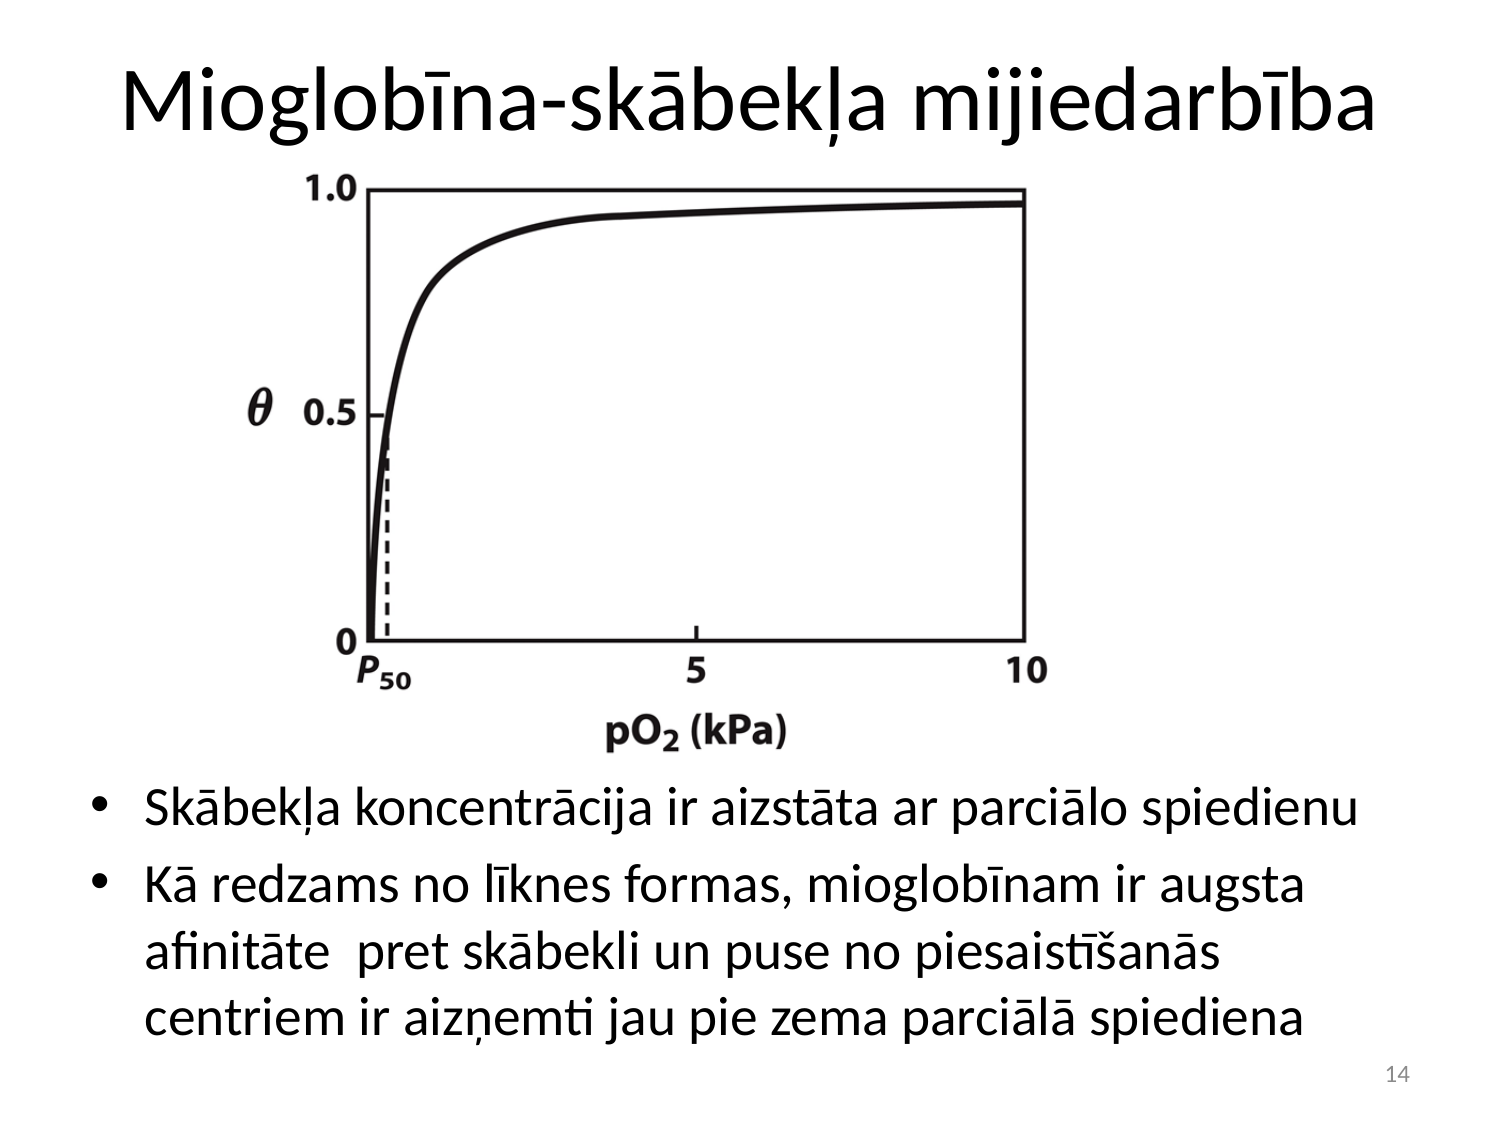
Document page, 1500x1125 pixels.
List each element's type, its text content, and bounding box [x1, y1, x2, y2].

title Mioglobīna-skābekļa mijiedarbība [75, 0, 1425, 188]
picture [237, 162, 1051, 763]
list Skābekļa koncentrācija ir aizstāta ar parciālo spiedienu Kā redzams no līknes formas, mioglobīnam ir augsta afinitāte pret skābekli un puse no piesaistīšanās centriem ir aizņemti jau pie zema parciālā spiediena [75, 762, 1425, 1125]
slide_number 14 [1074, 1042, 1425, 1103]
